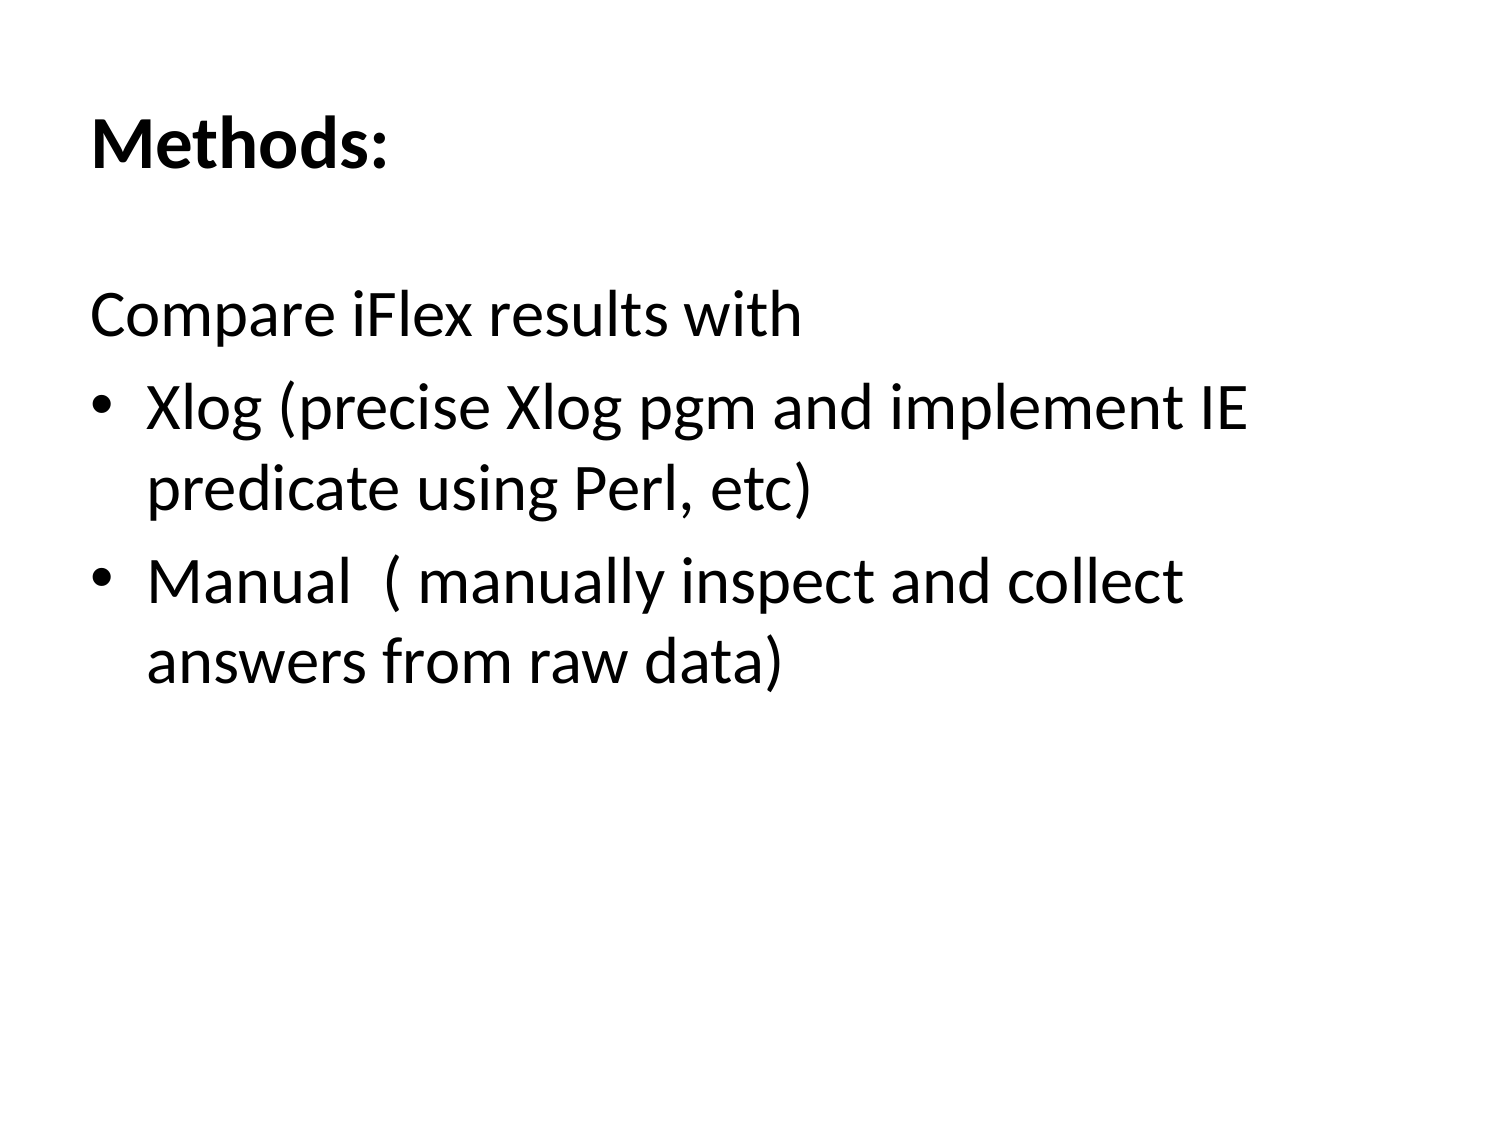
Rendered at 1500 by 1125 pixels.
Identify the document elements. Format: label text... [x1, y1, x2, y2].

list Compare iFlex results with Xlog (precise Xlog pgm and implement IE predicate using Perl, etc) Manual ( manually inspect and collect answers from raw data) [75, 262, 1425, 1005]
title Methods: [75, 45, 1425, 233]
